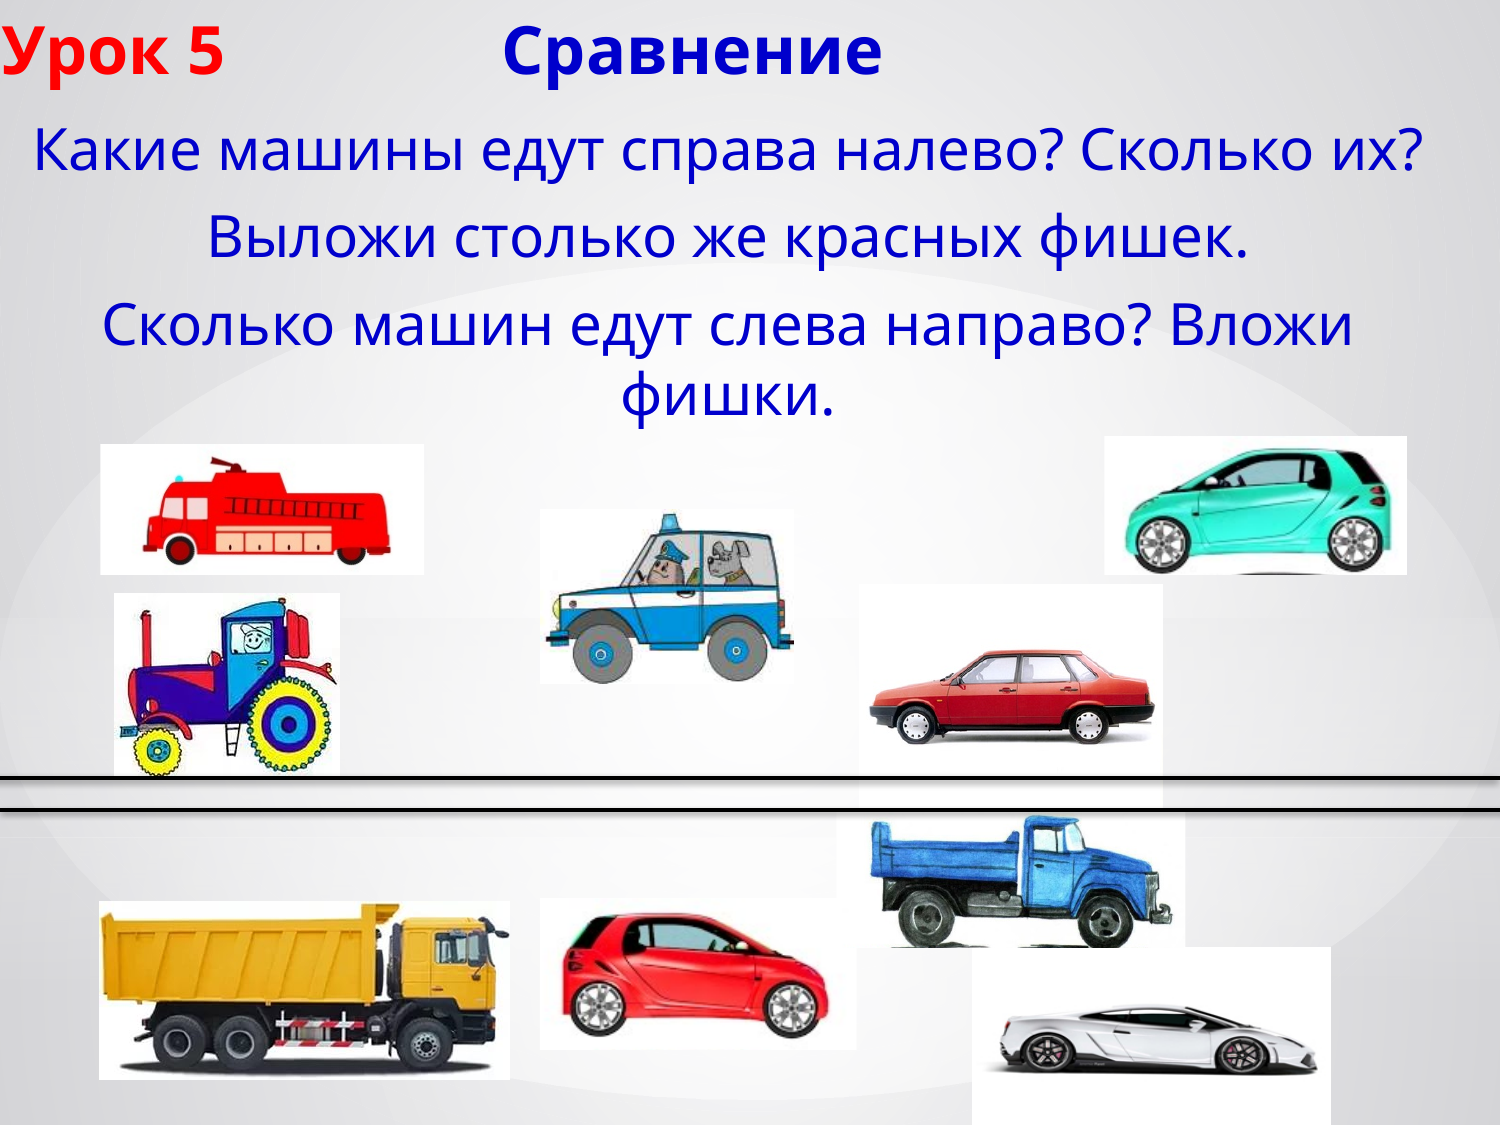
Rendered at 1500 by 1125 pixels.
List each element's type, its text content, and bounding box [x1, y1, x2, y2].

picture [539, 811, 1331, 1125]
picture [539, 509, 794, 684]
text_box Урок 5 Сравнение [0, 0, 1475, 260]
picture [1104, 436, 1407, 575]
picture [100, 444, 425, 575]
text_box Какие машины едут справа налево? Сколько их? Выложи столько же красных фишек. Сколько машин едут слева направо? Вложи фишки. [0, 104, 1460, 398]
picture [113, 593, 340, 777]
picture [858, 584, 1163, 777]
picture [858, 779, 1163, 810]
picture [98, 901, 510, 1080]
